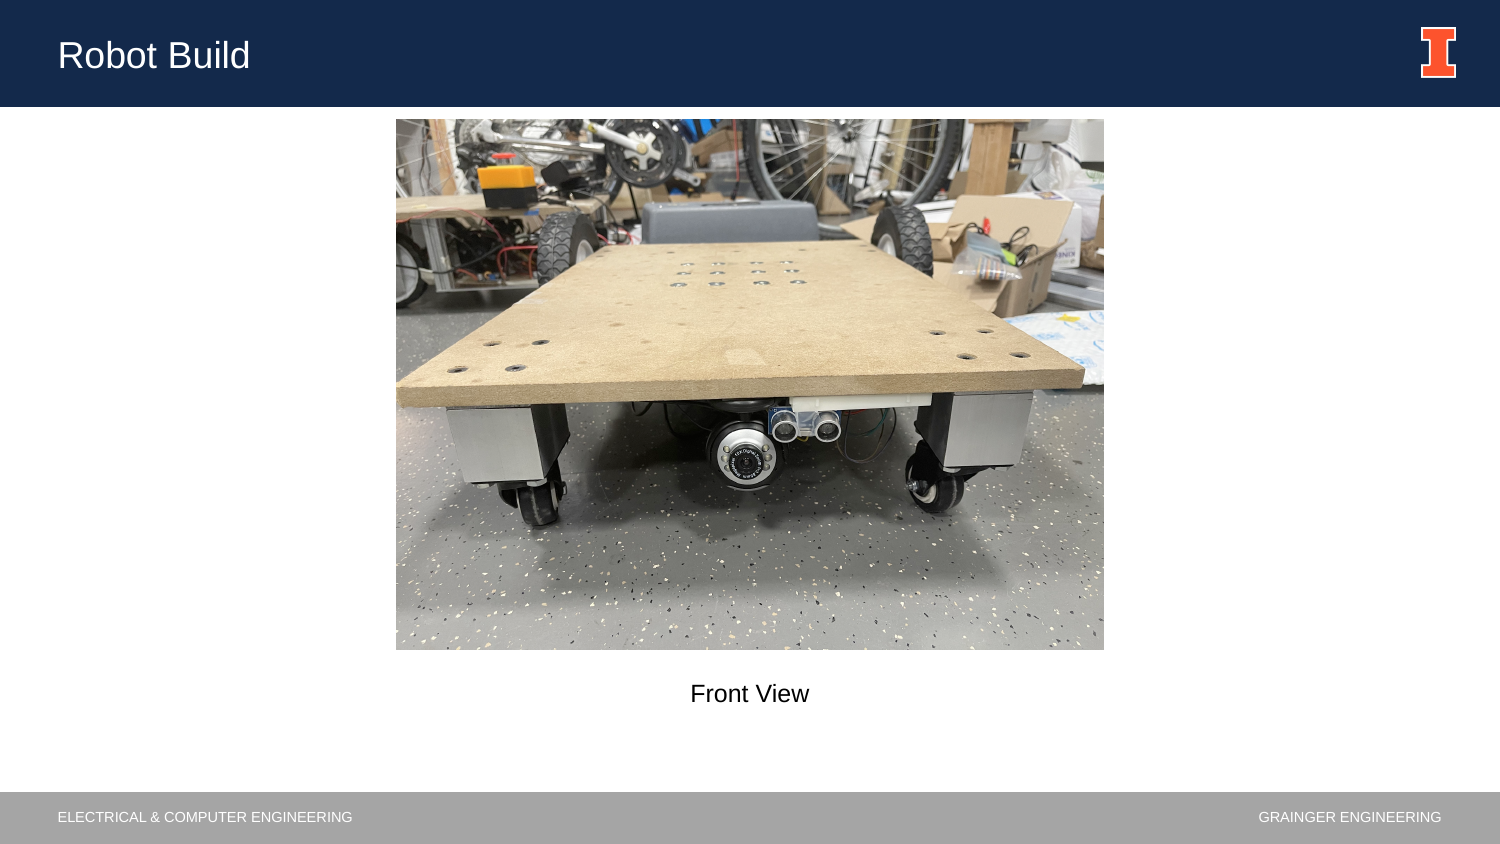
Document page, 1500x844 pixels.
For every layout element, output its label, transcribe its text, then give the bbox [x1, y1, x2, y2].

picture [1421, 27, 1456, 78]
text_box Front View [71, 672, 1429, 753]
picture [396, 119, 1104, 650]
text_box Robot Build [46, 25, 1389, 82]
text_box GRAINGER ENGINEERING [1148, 802, 1453, 832]
text_box [0, 792, 1500, 844]
text_box ELECTRICAL & COMPUTER ENGINEERING [46, 802, 1030, 832]
text_box [0, 0, 1500, 107]
